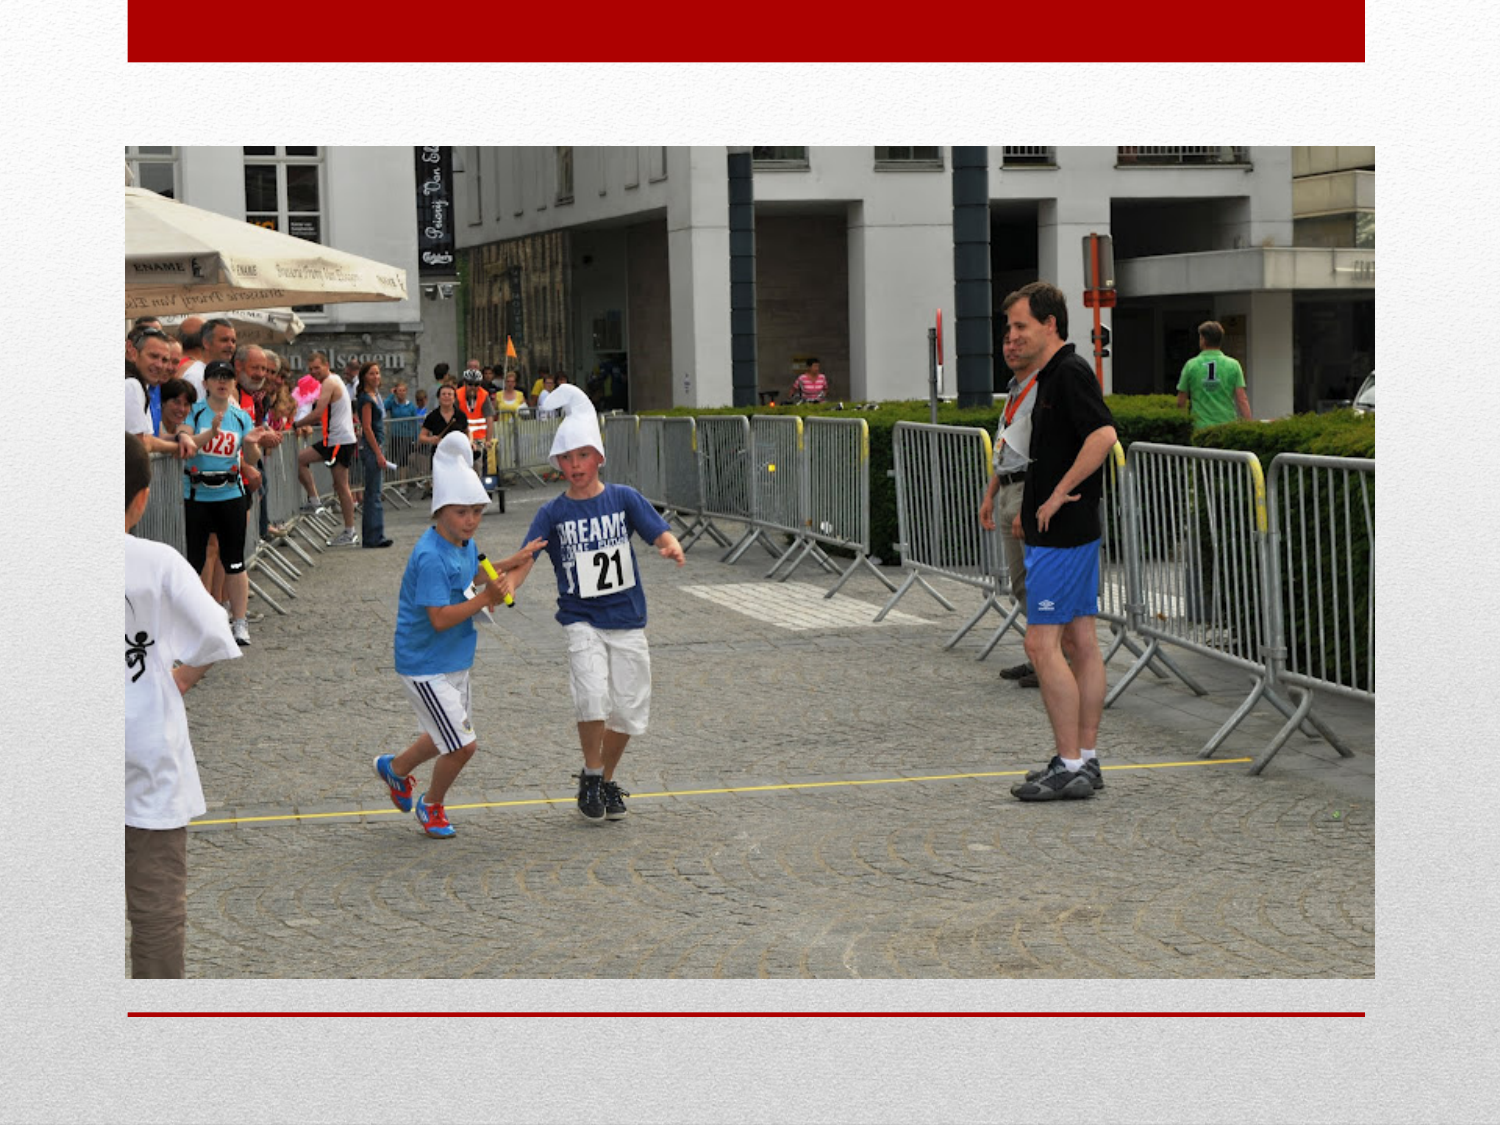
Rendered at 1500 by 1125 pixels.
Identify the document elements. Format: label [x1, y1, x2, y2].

picture [124, 146, 1376, 979]
